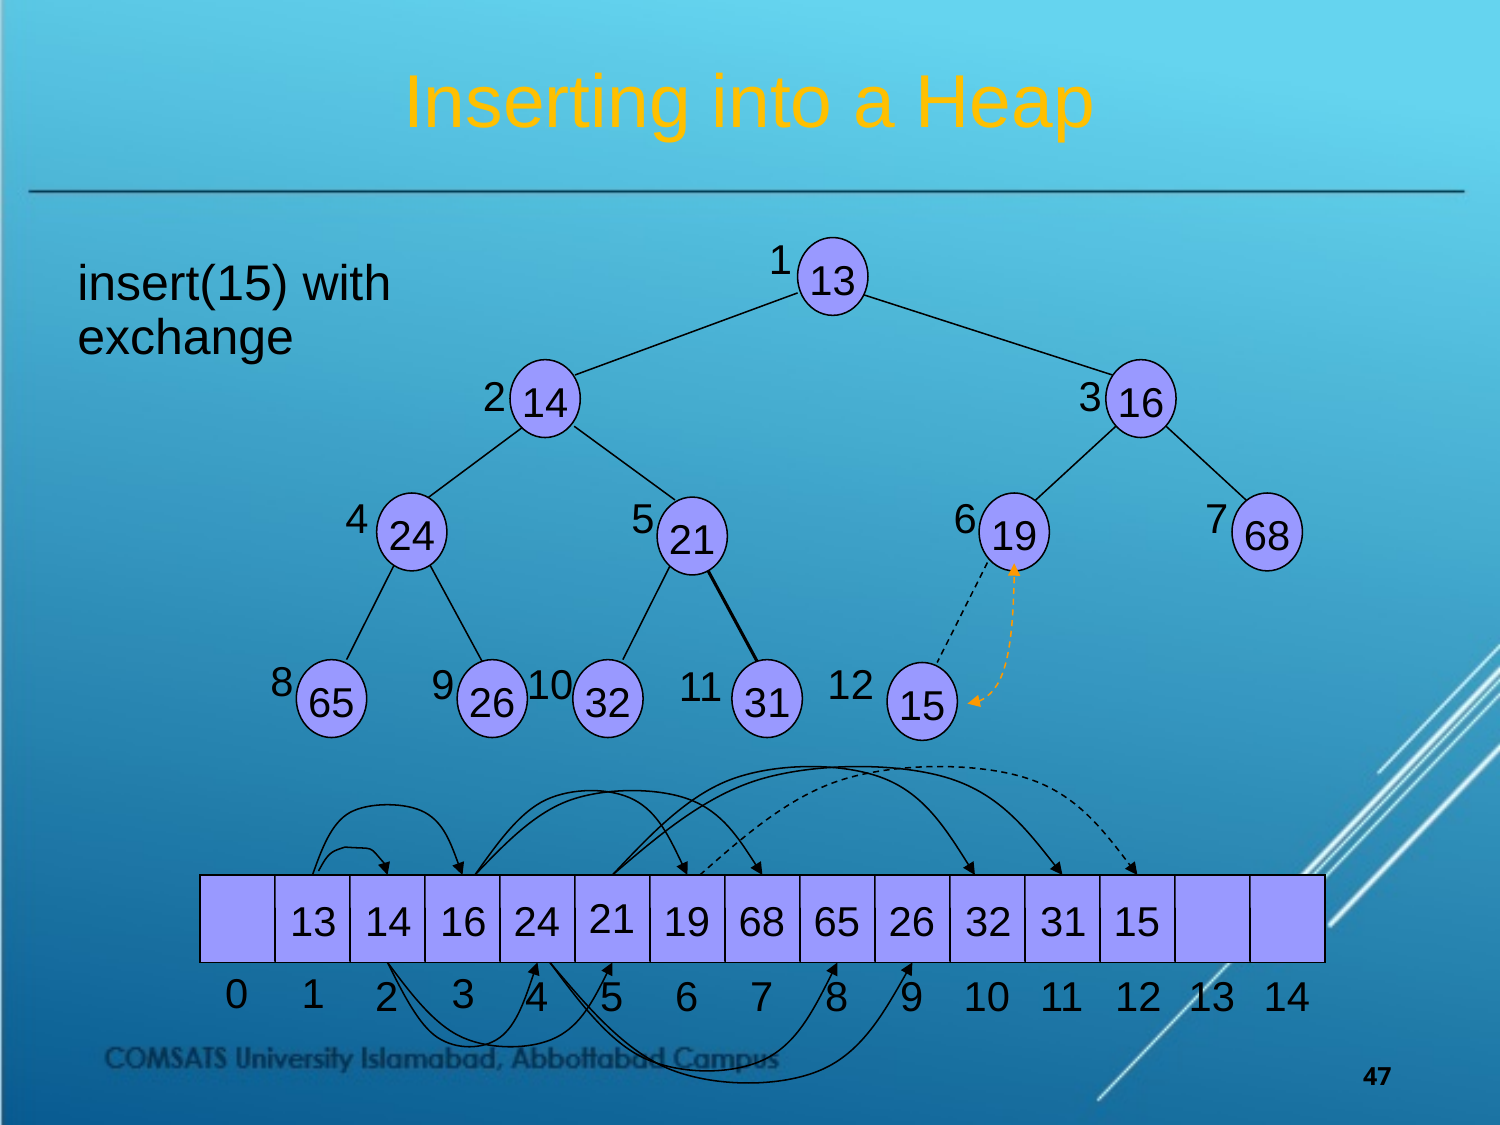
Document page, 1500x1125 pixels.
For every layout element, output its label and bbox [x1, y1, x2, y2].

text_box [249, 224, 1313, 741]
slide_number [1329, 1026, 1426, 1103]
list [62, 249, 1412, 363]
title [74, 0, 1425, 150]
picture [0, 0, 1500, 1125]
text_box [185, 766, 1338, 1084]
